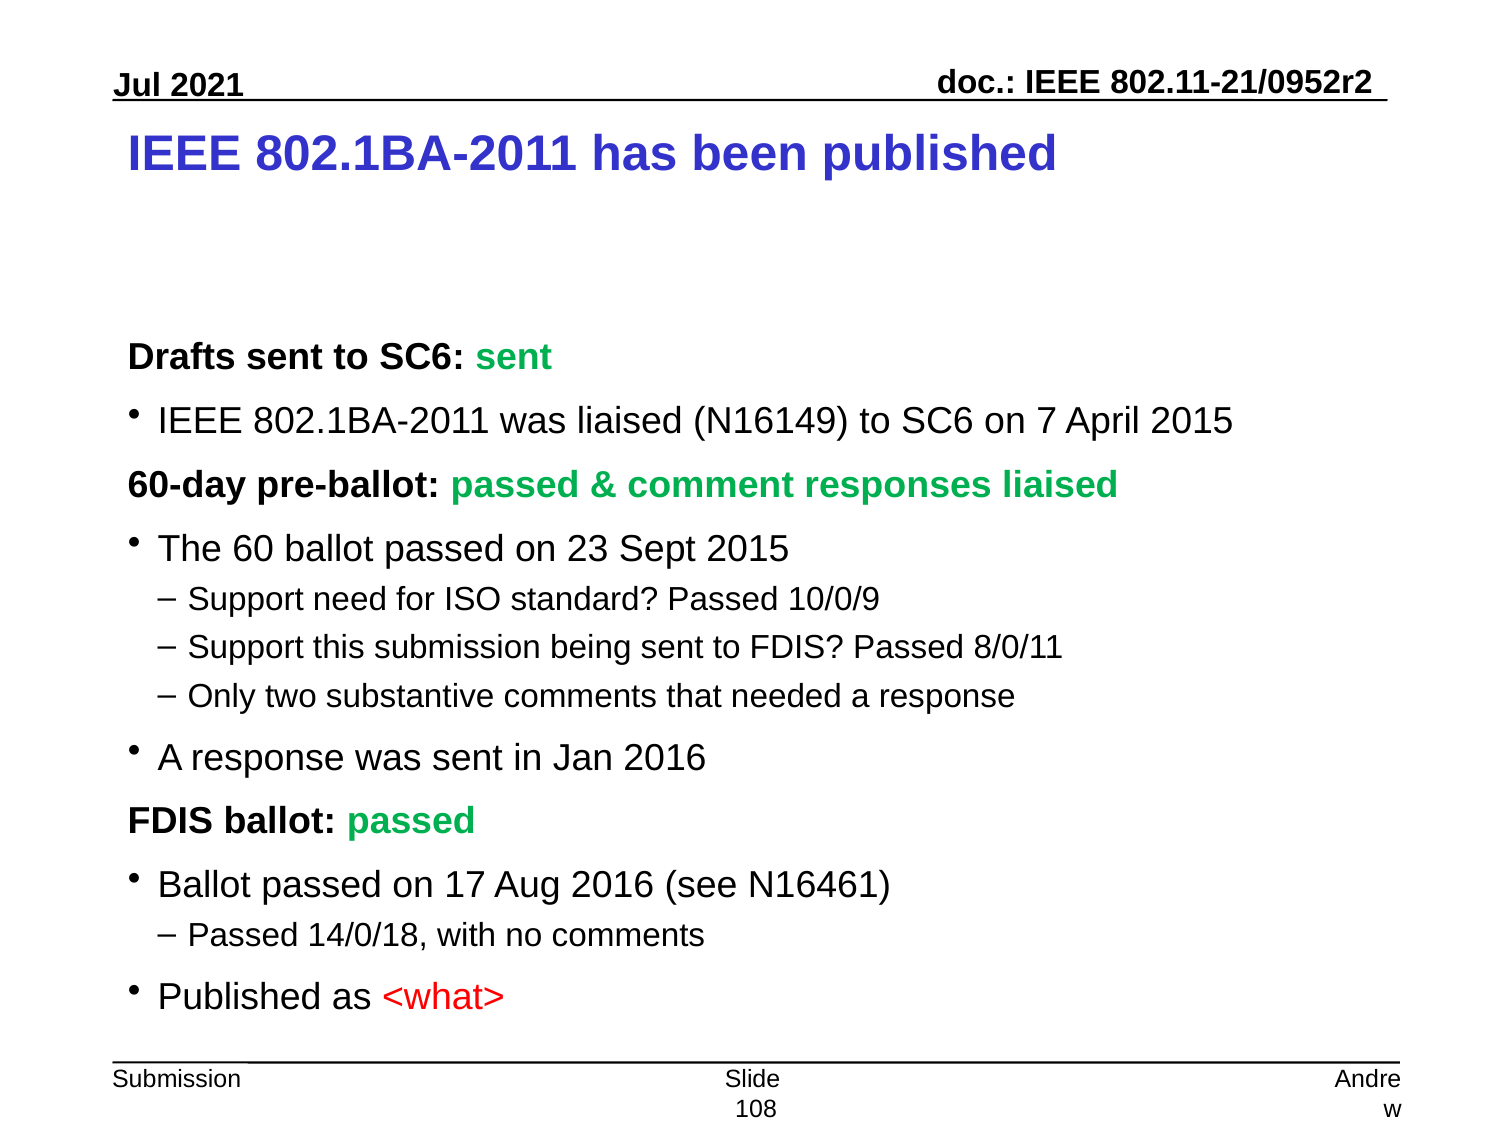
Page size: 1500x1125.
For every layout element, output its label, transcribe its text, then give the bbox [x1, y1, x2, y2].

slide_number Slide 108 [709, 1061, 803, 1093]
footer Andrew Myles, Cisco [1320, 1061, 1402, 1093]
title IEEE 802.1BA-2011 has been published [112, 112, 1388, 288]
list Drafts sent to SC6: sent IEEE 802.1BA-2011 was liaised (N16149) to SC6 on 7 April 2015 60-day pre-ballot: passed & comment responses liaised The 60 ballot passed on 23 Sept 2015 Support need for ISO standard? Passed 10/0/9 Support this submission being sent to FDIS? Passed 8/0/11 Only two substantive comments that needed a response A response was sent in Jan 2016 FDIS ballot: passed Ballot passed on 17 Aug 2016 (see N16461) Passed 14/0/18, with no comments Published as <what> [112, 324, 1388, 1000]
